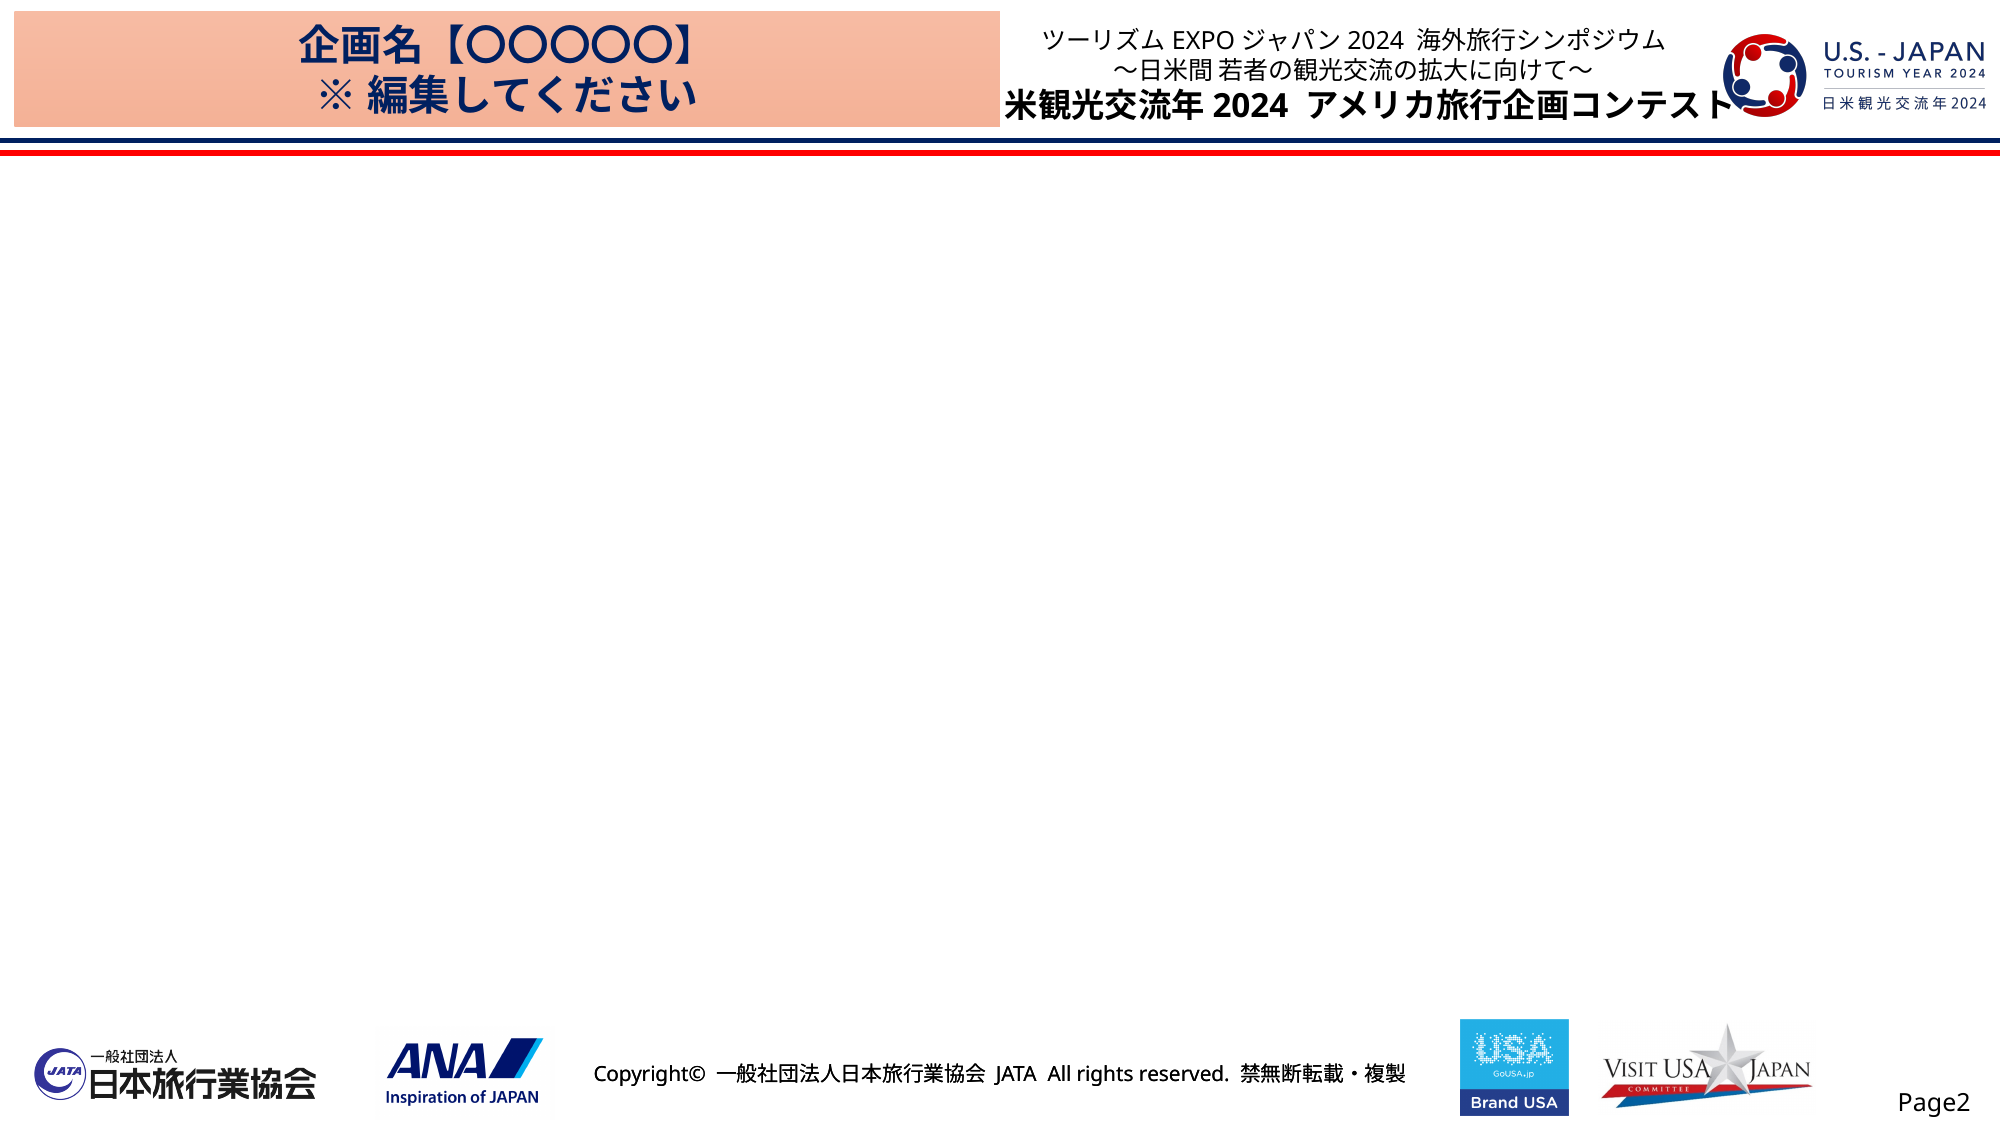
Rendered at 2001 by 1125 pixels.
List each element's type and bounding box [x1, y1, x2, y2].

picture [1460, 1019, 1569, 1116]
picture [1598, 1020, 1816, 1115]
picture [375, 1026, 555, 1120]
picture [1723, 34, 1986, 117]
picture [26, 1040, 323, 1109]
